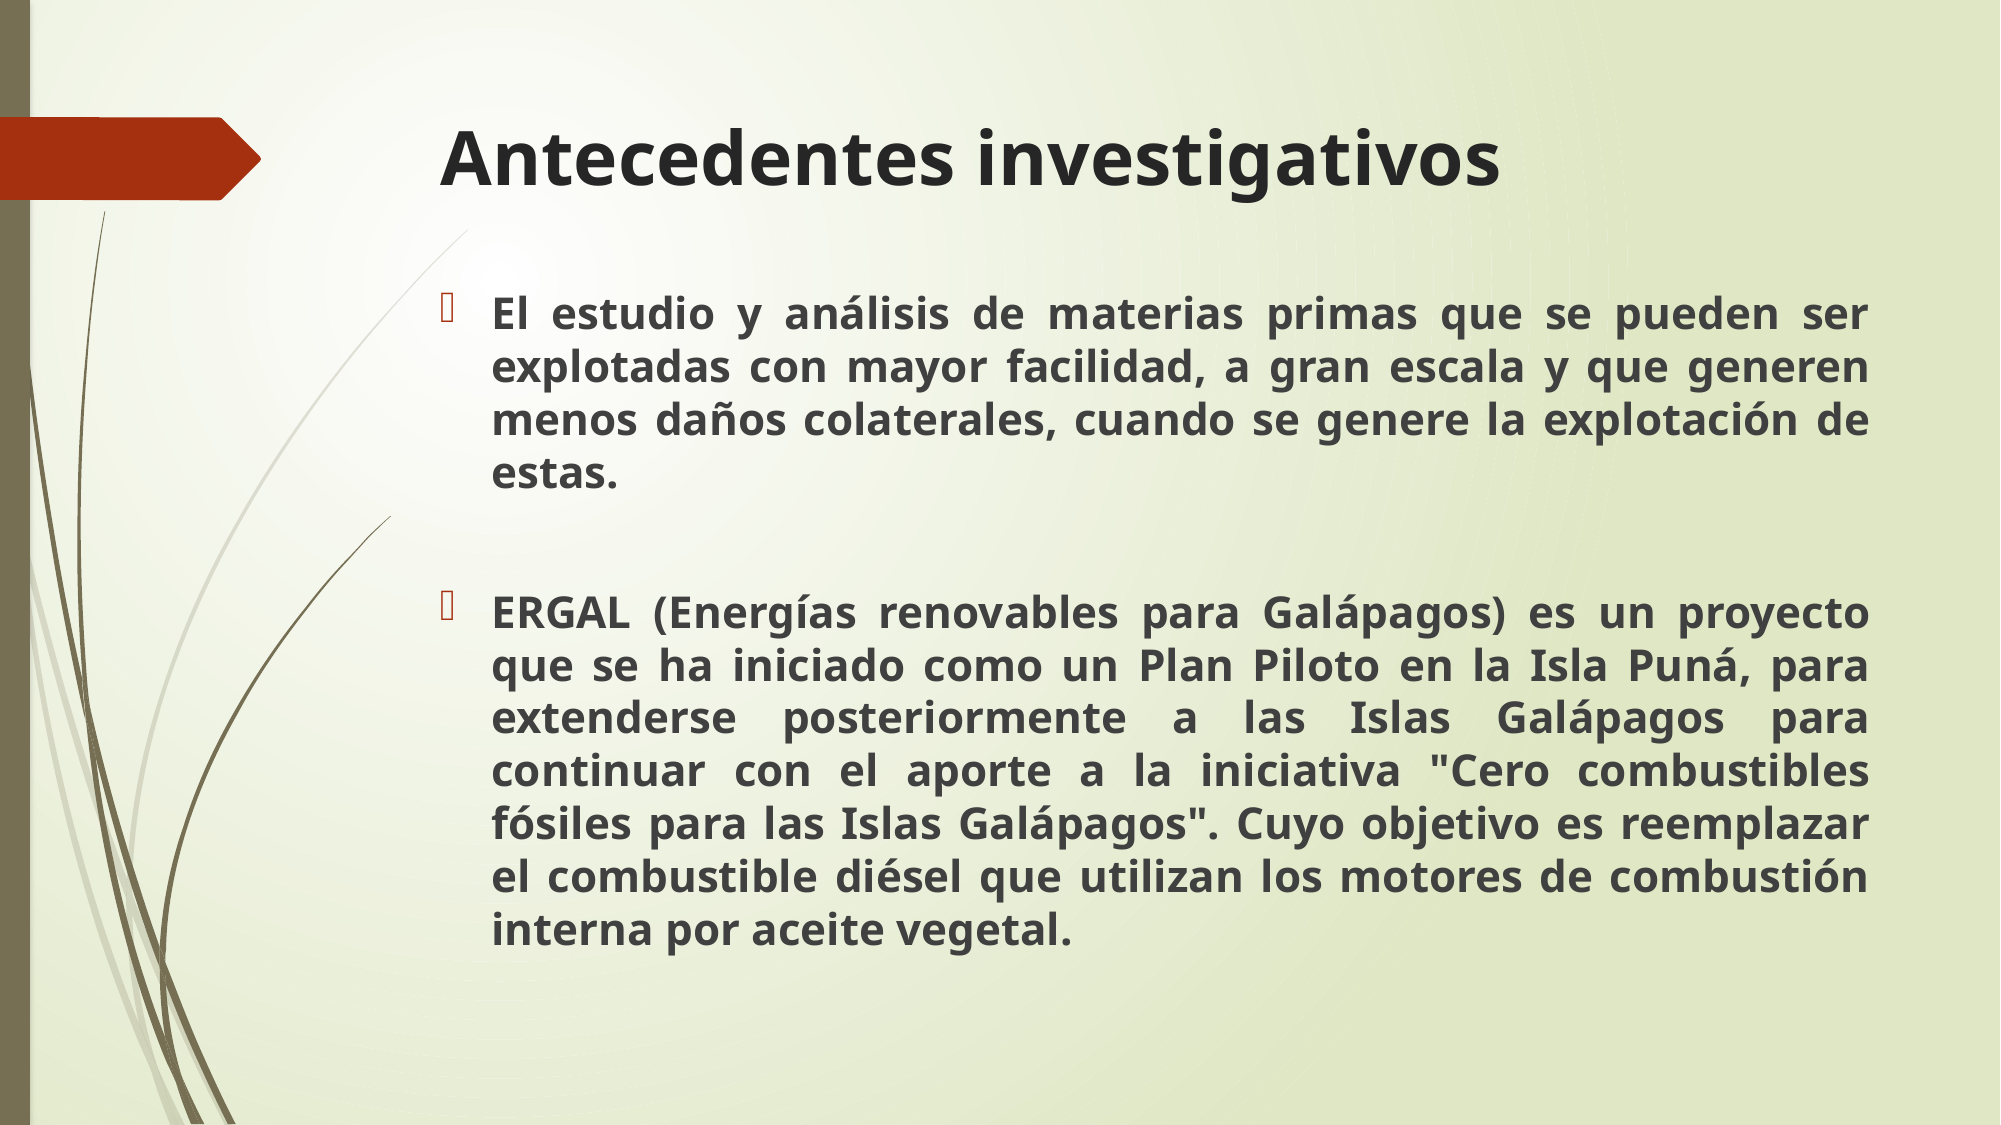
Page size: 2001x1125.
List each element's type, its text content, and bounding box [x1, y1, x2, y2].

title Antecedentes investigativos [425, 102, 1888, 278]
list El estudio y análisis de materias primas que se pueden ser explotadas con mayor facilidad, a gran escala y que generen menos daños colaterales, cuando se genere la explotación de estas. ERGAL (Energías renovables para Galápagos) es un proyecto que se ha iniciado como un Plan Piloto en la Isla Puná, para extenderse posteriormente a las Islas Galápagos para continuar con el aporte a la iniciativa "Cero combustibles fósiles para las Islas Galápagos". Cuyo objetivo es reemplazar el combustible diésel que utilizan los motores de combustión interna por aceite vegetal. [424, 278, 1888, 970]
